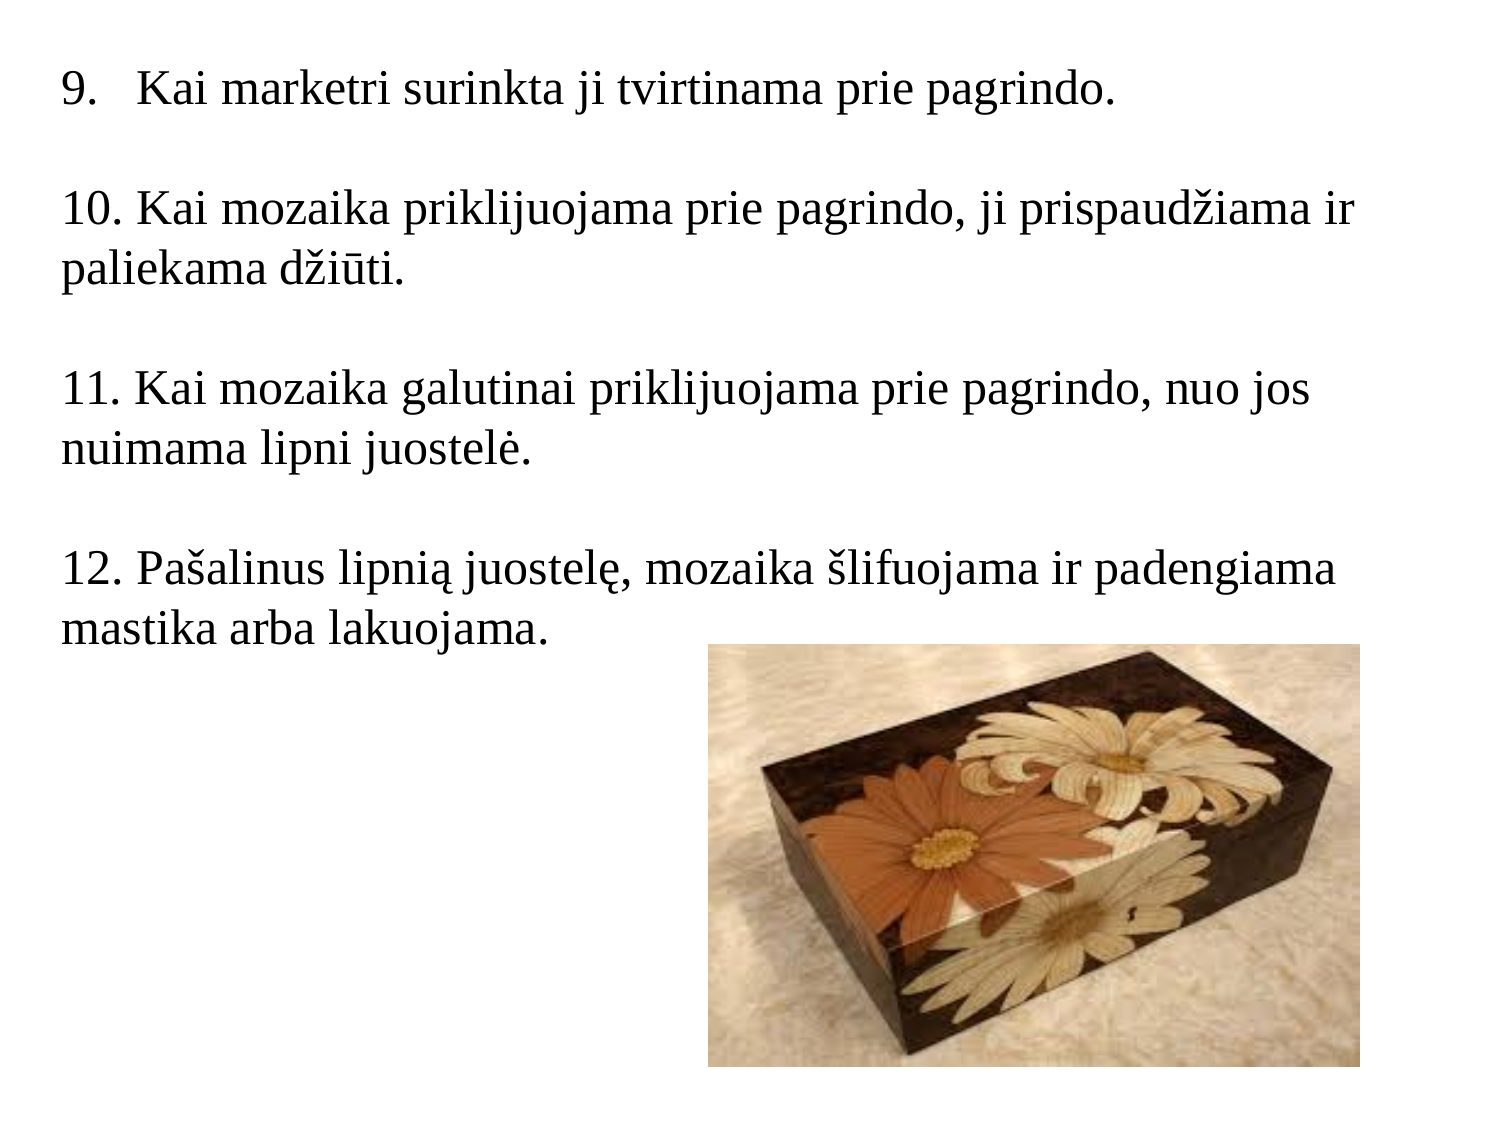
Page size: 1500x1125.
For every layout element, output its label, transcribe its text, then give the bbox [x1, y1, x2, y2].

picture [708, 644, 1360, 1067]
text_box Kai marketri surinkta ji tvirtinama prie pagrindo. 10. Kai mozaika priklijuojama prie pagrindo, ji prispaudžiama ir paliekama džiūti. 11. Kai mozaika galutinai priklijuojama prie pagrindo, nuo jos nuimama lipni juostelė. 12. Pašalinus lipnią juostelę, mozaika šlifuojama ir padengiama mastika arba lakuojama. [46, 46, 1500, 722]
